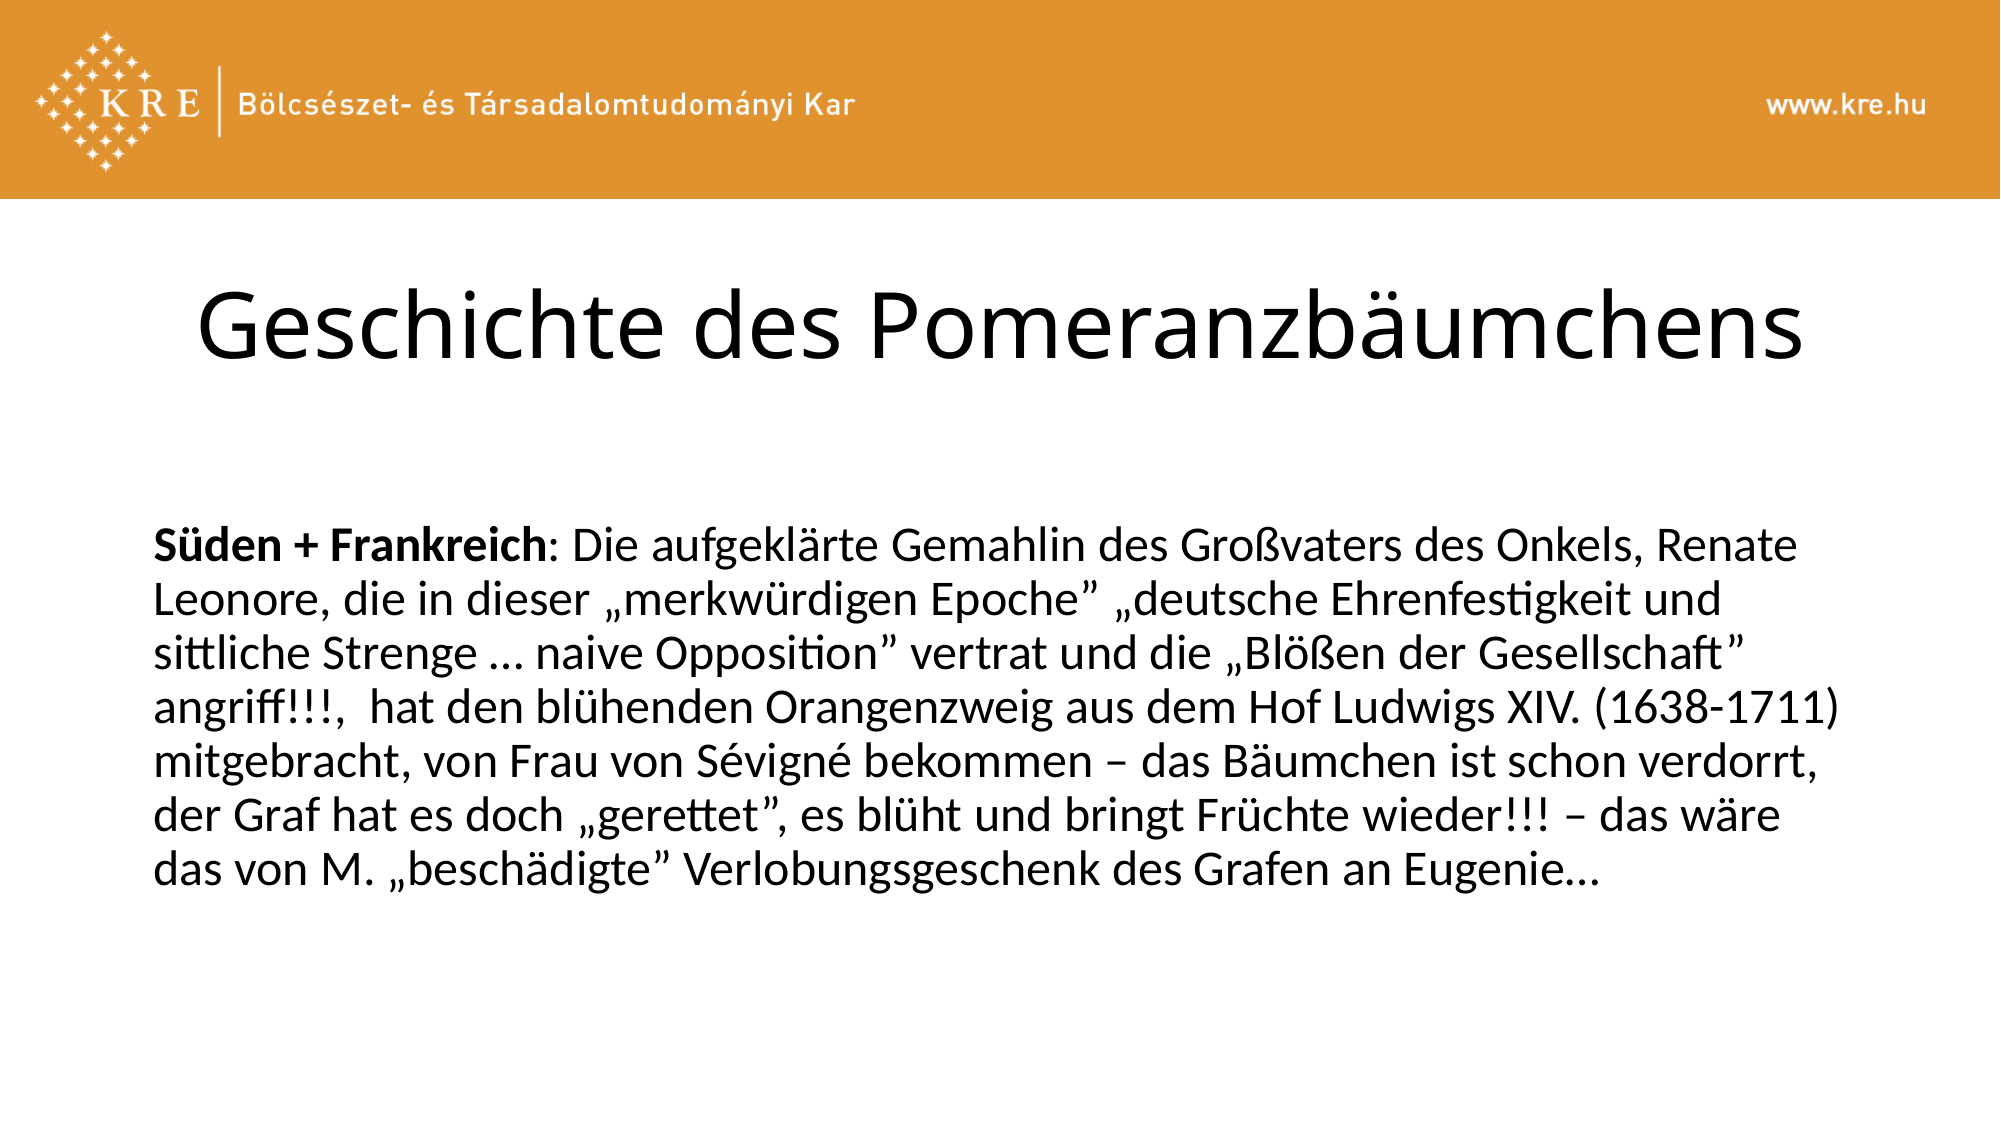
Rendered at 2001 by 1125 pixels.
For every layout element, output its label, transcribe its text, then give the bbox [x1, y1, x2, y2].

title Geschichte des Pomeranzbäumchens [138, 219, 1864, 438]
picture [0, 0, 2000, 199]
list Süden + Frankreich: Die aufgeklärte Gemahlin des Großvaters des Onkels, Renate Leonore, die in dieser „merkwürdigen Epoche” „deutsche Ehrenfestigkeit und sittliche Strenge … naive Opposition” vertrat und die „Blößen der Gesellschaft” angriff!!!, hat den blühenden Orangenzweig aus dem Hof Ludwigs XIV. (1638-1711) mitgebracht, von Frau von Sévigné bekommen – das Bäumchen ist schon verdorrt, der Graf hat es doch „gerettet”, es blüht und bringt Früchte wieder!!! – das wäre das von M. „beschädigte” Verlobungsgeschenk des Grafen an Eugenie… [138, 511, 1864, 1108]
